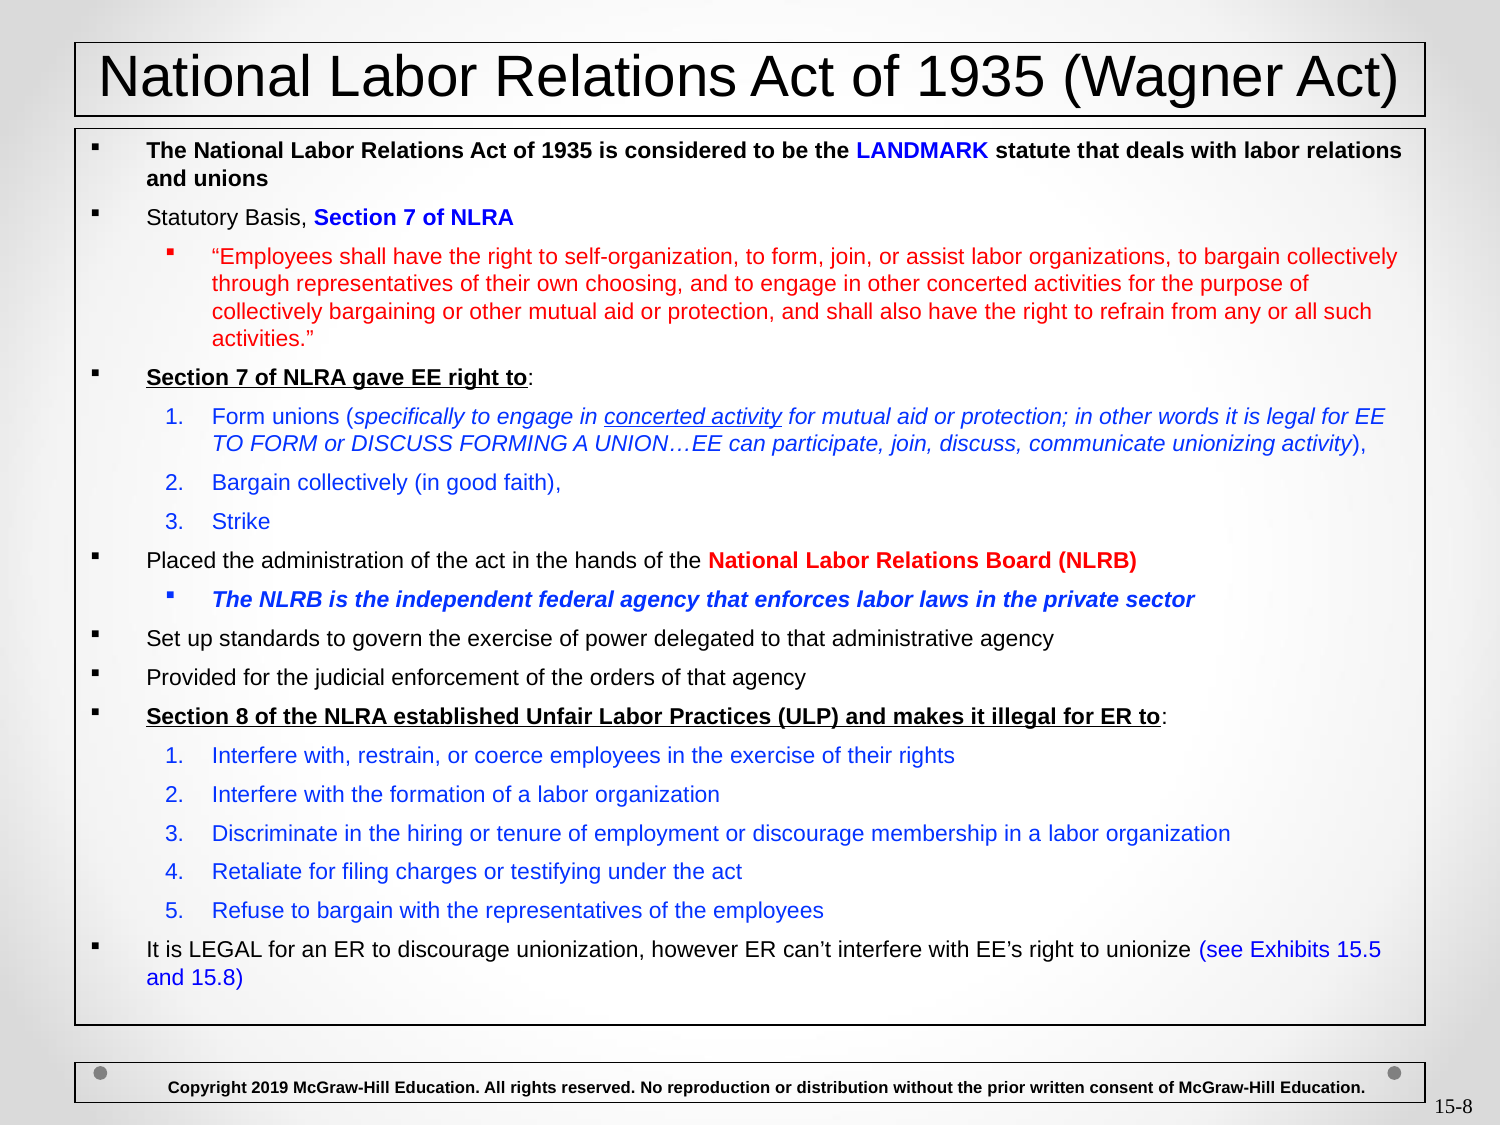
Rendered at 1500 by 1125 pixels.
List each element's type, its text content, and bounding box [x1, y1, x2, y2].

text_box Copyright 2019 McGraw-Hill Education. All rights reserved. No reproduction or distribution without the prior written consent of McGraw-Hill Education. [74, 1062, 1425, 1103]
list The National Labor Relations Act of 1935 is considered to be the LANDMARK statute that deals with labor relations and unions Statutory Basis, Section 7 of NLRA “Employees shall have the right to self-organization, to form, join, or assist labor organizations, to bargain collectively through representatives of their own choosing, and to engage in other concerted activities for the purpose of collectively bargaining or other mutual aid or protection, and shall also have the right to refrain from any or all such activities.” Section 7 of NLRA gave EE right to: Form unions (specifically to engage in concerted activity for mutual aid or protection; in other words it is legal for EE TO FORM or DISCUSS FORMING A UNION…EE can participate, join, discuss, communicate unionizing activity), Bargain collectively (in good faith), Strike Placed the administration of the act in the hands of the National Labor Relations Board (NLRB) The NLRB is the independent federal agency that enforces labor laws in the private sector Set up standards to govern the exercise of power delegated to that administrative agency Provided for the judicial enforcement of the orders of that agency Section 8 of the NLRA established Unfair Labor Practices (ULP) and makes it illegal for ER to: Interfere with, restrain, or coerce employees in the exercise of their rights Interfere with the formation of a labor organization Discriminate in the hiring or tenure of employment or discourage membership in a labor organization Retaliate for filing charges or testifying under the act Refuse to bargain with the representatives of the employees It is LEGAL for an ER to discourage unionization, however ER can’t interfere with EE’s right to unionize (see Exhibits 15.5 and 15.8) [74, 128, 1426, 1026]
title National Labor Relations Act of 1935 (Wagner Act) [74, 42, 1426, 117]
picture [0, 0, 1500, 1125]
